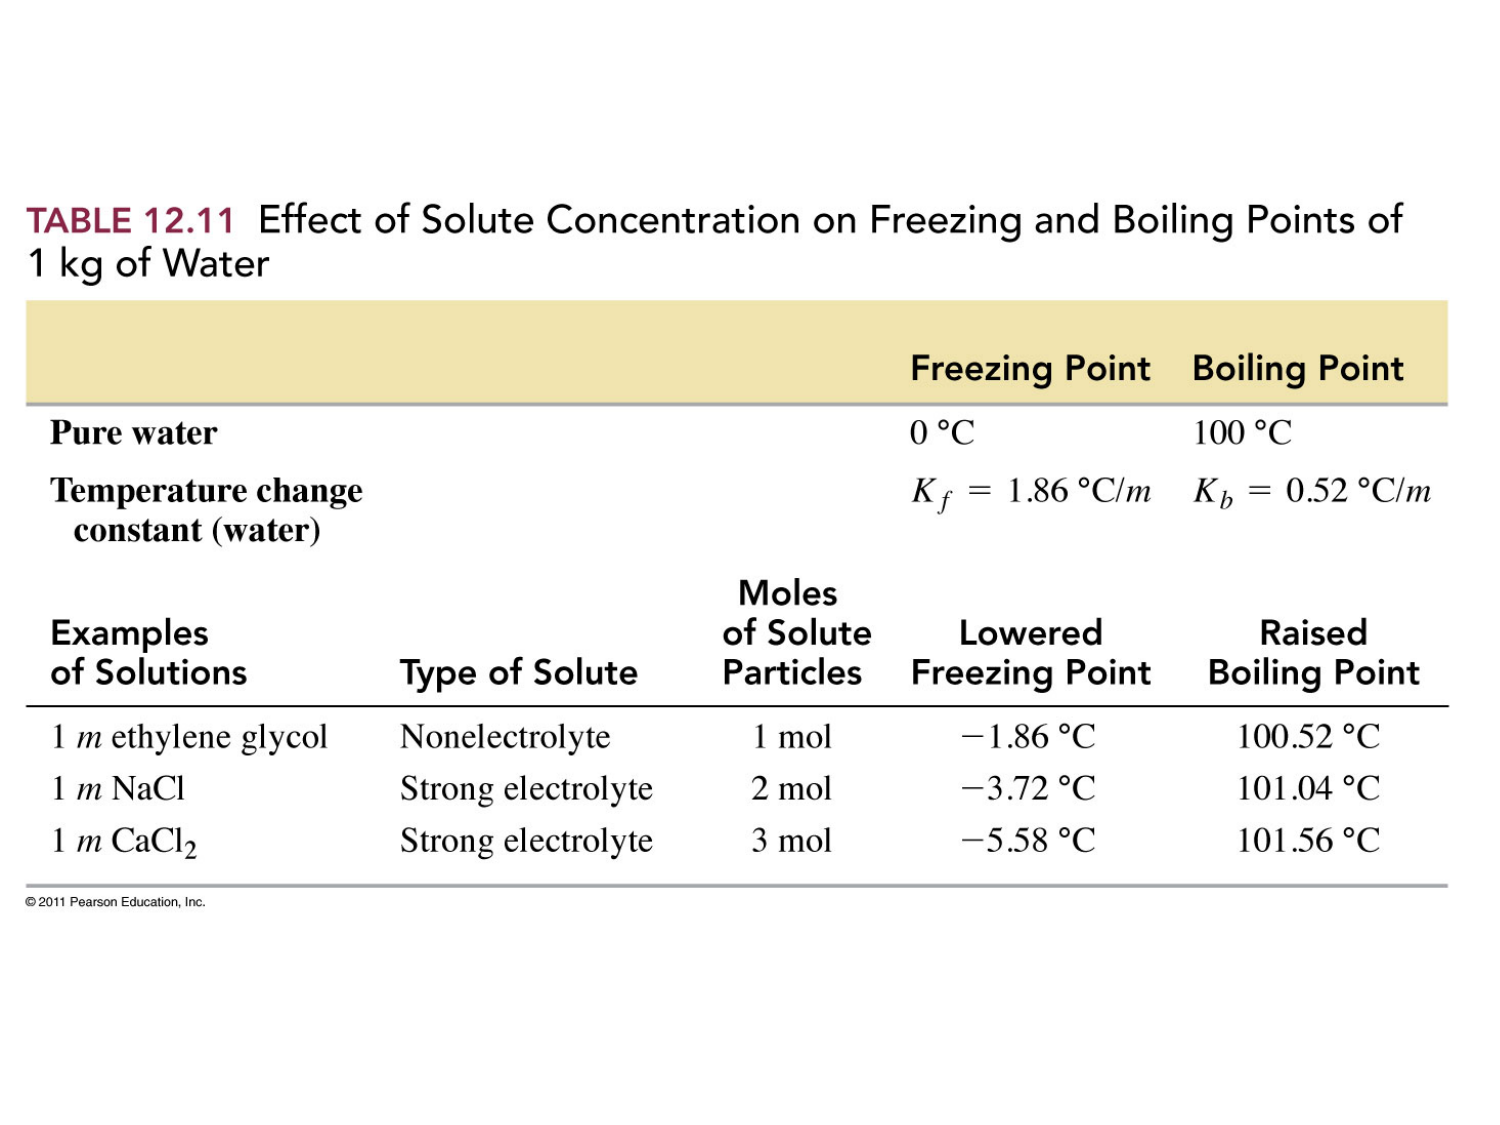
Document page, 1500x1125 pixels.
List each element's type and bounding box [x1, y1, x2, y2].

list [0, 174, 1474, 938]
